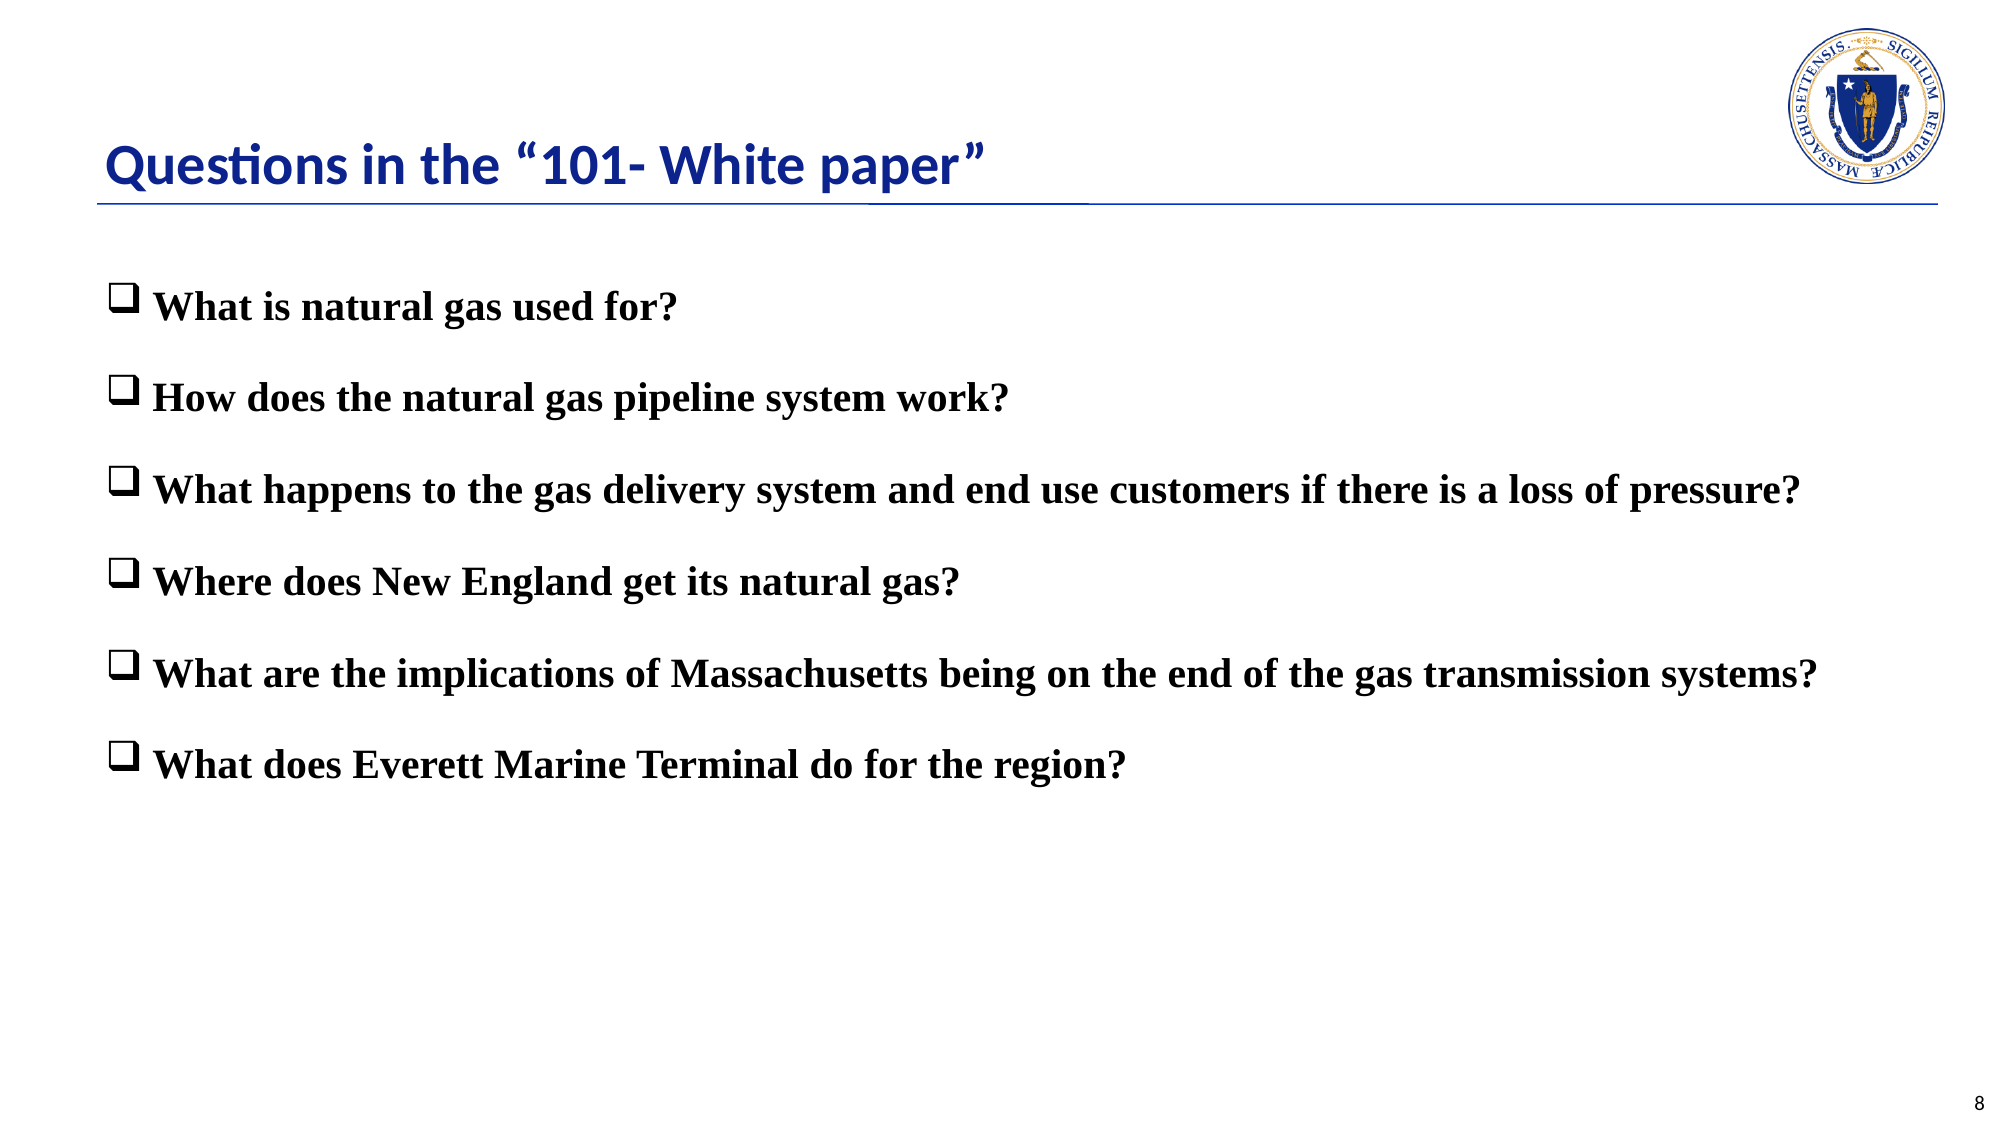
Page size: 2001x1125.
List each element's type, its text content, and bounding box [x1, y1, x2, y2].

title Questions in the “101- White paper” [90, 7, 1783, 205]
picture [1788, 28, 1945, 184]
slide_number 8 [1577, 1081, 2000, 1125]
list What is natural gas used for? How does the natural gas pipeline system work? What happens to the gas delivery system and end use customers if there is a loss of pressure? Where does New England get its natural gas? What are the implications of Massachusetts being on the end of the gas transmission systems? What does Everett Marine Terminal do for the region? [90, 270, 1934, 1005]
